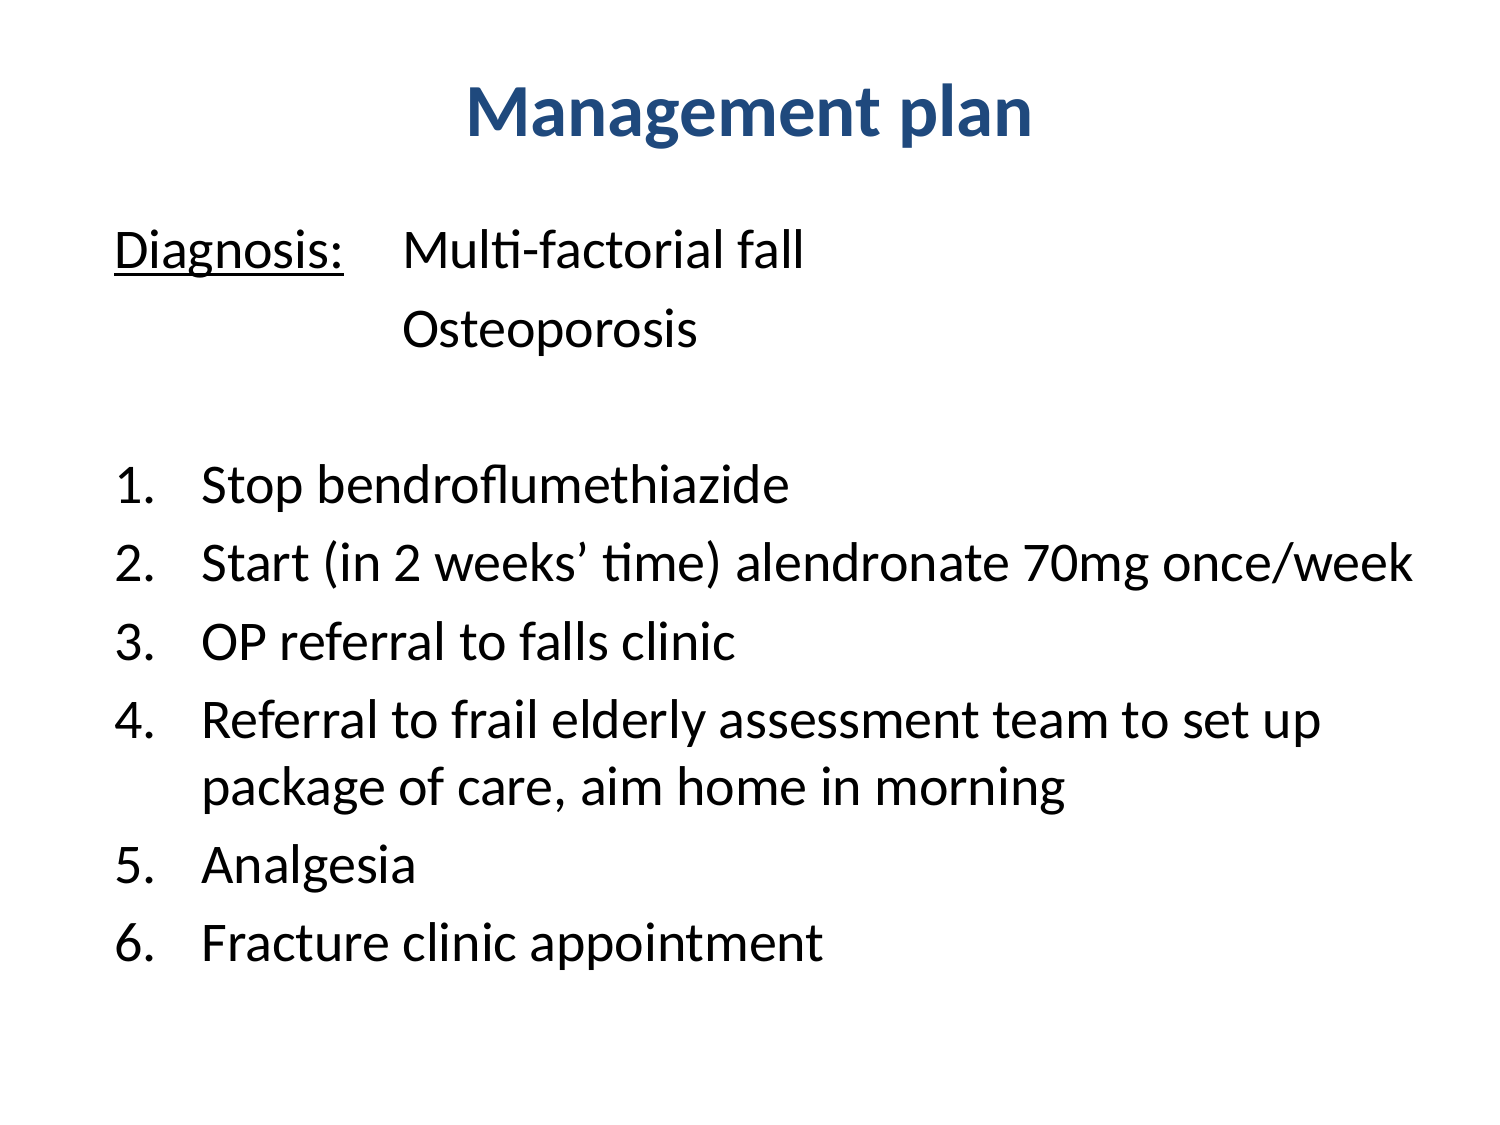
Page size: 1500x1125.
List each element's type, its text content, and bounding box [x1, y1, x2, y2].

title Management plan [75, 45, 1425, 169]
list Diagnosis: Multi-factorial fall Osteoporosis Stop bendroflumethiazide Start (in 2 weeks’ time) alendronate 70mg once/week OP referral to falls clinic Referral to frail elderly assessment team to set up package of care, aim home in morning Analgesia Fracture clinic appointment [99, 205, 1450, 1026]
